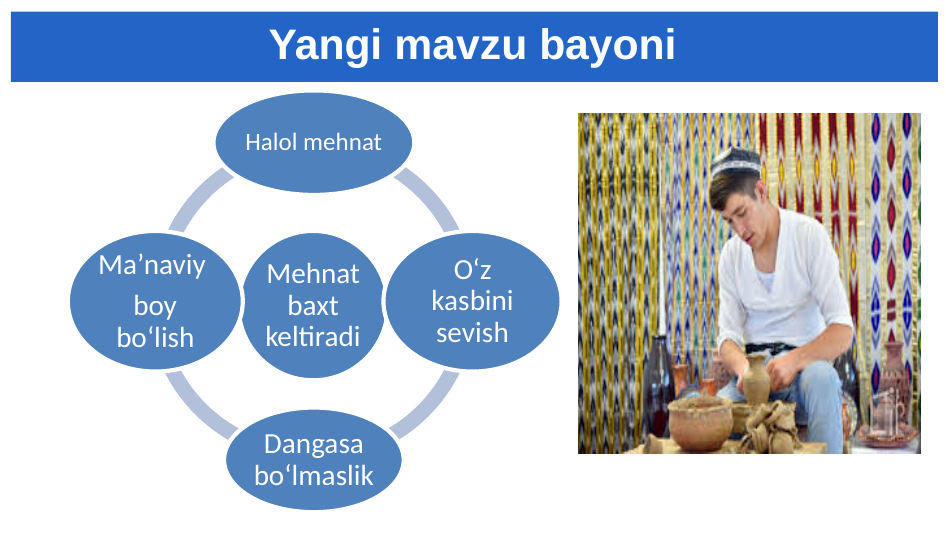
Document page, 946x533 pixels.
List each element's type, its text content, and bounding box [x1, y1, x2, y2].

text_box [15, 90, 614, 513]
title Yangi mavzu bayoni [49, 16, 897, 69]
picture [578, 113, 921, 454]
